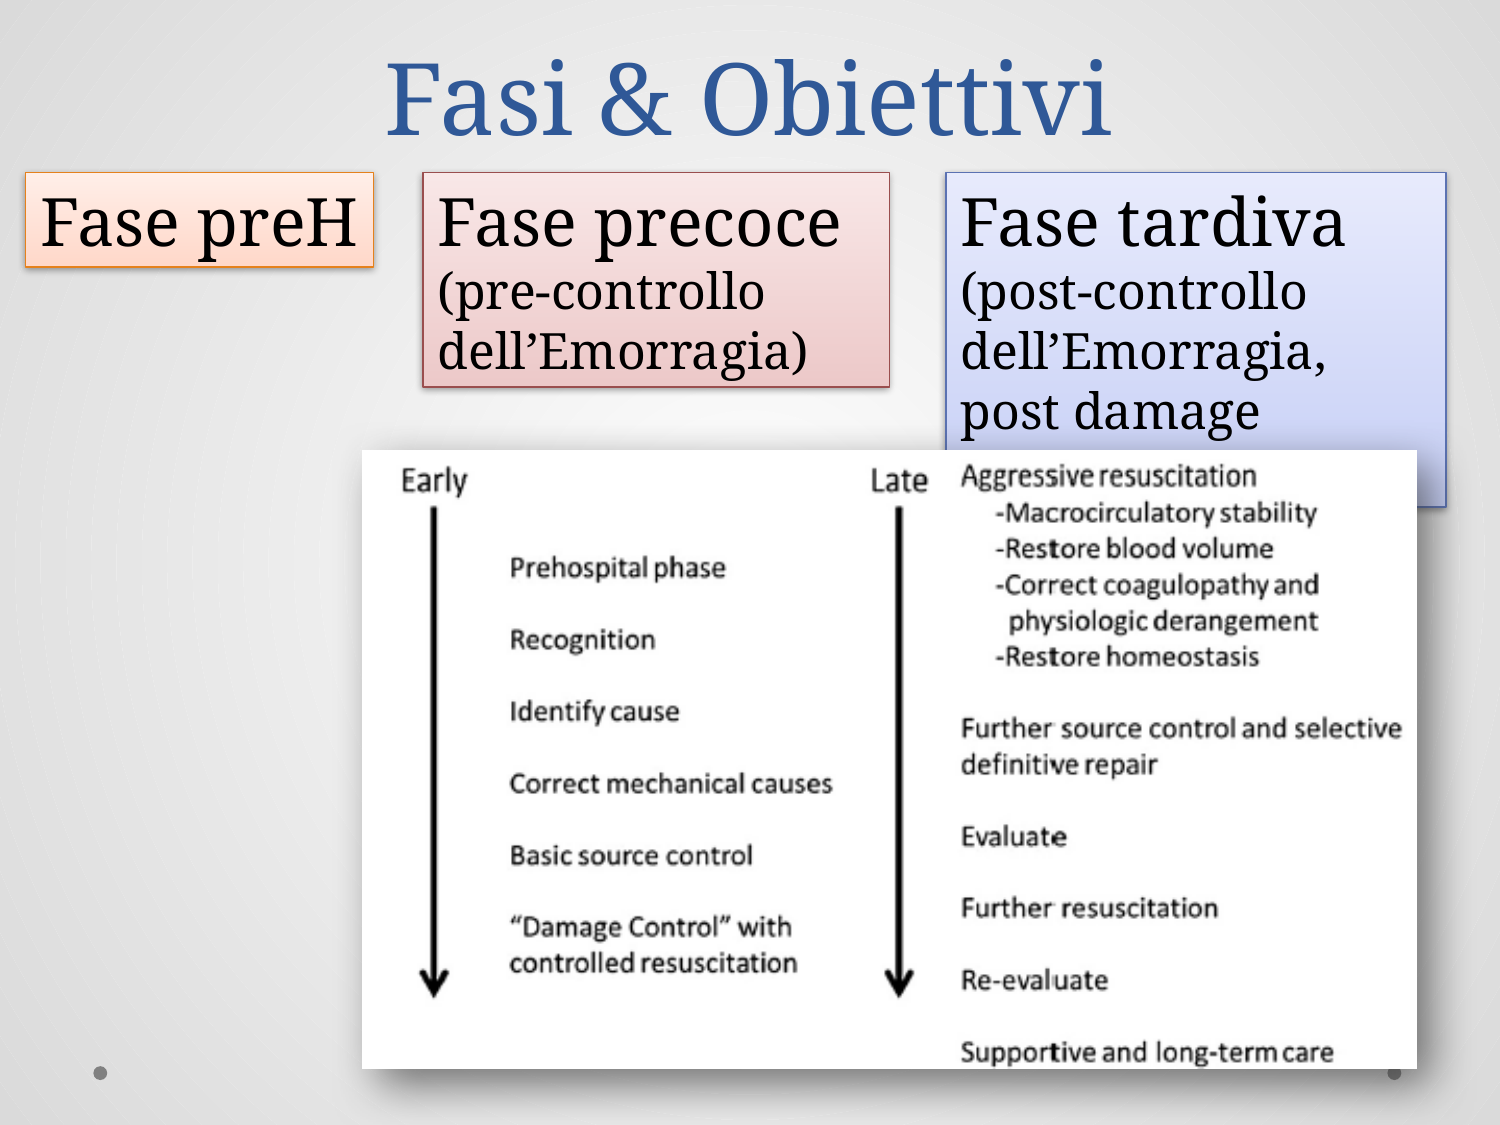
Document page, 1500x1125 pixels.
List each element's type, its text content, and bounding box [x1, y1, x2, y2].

picture [362, 449, 1417, 1070]
text_box Fase preH [25, 172, 374, 268]
text_box Fase precoce (pre-controllo dell’Emorragia) [422, 172, 890, 388]
text_box Fase tardiva (post-controllo dell’Emorragia, post damage control) [945, 172, 1447, 448]
title Fasi & Obiettivi [74, 54, 1425, 163]
